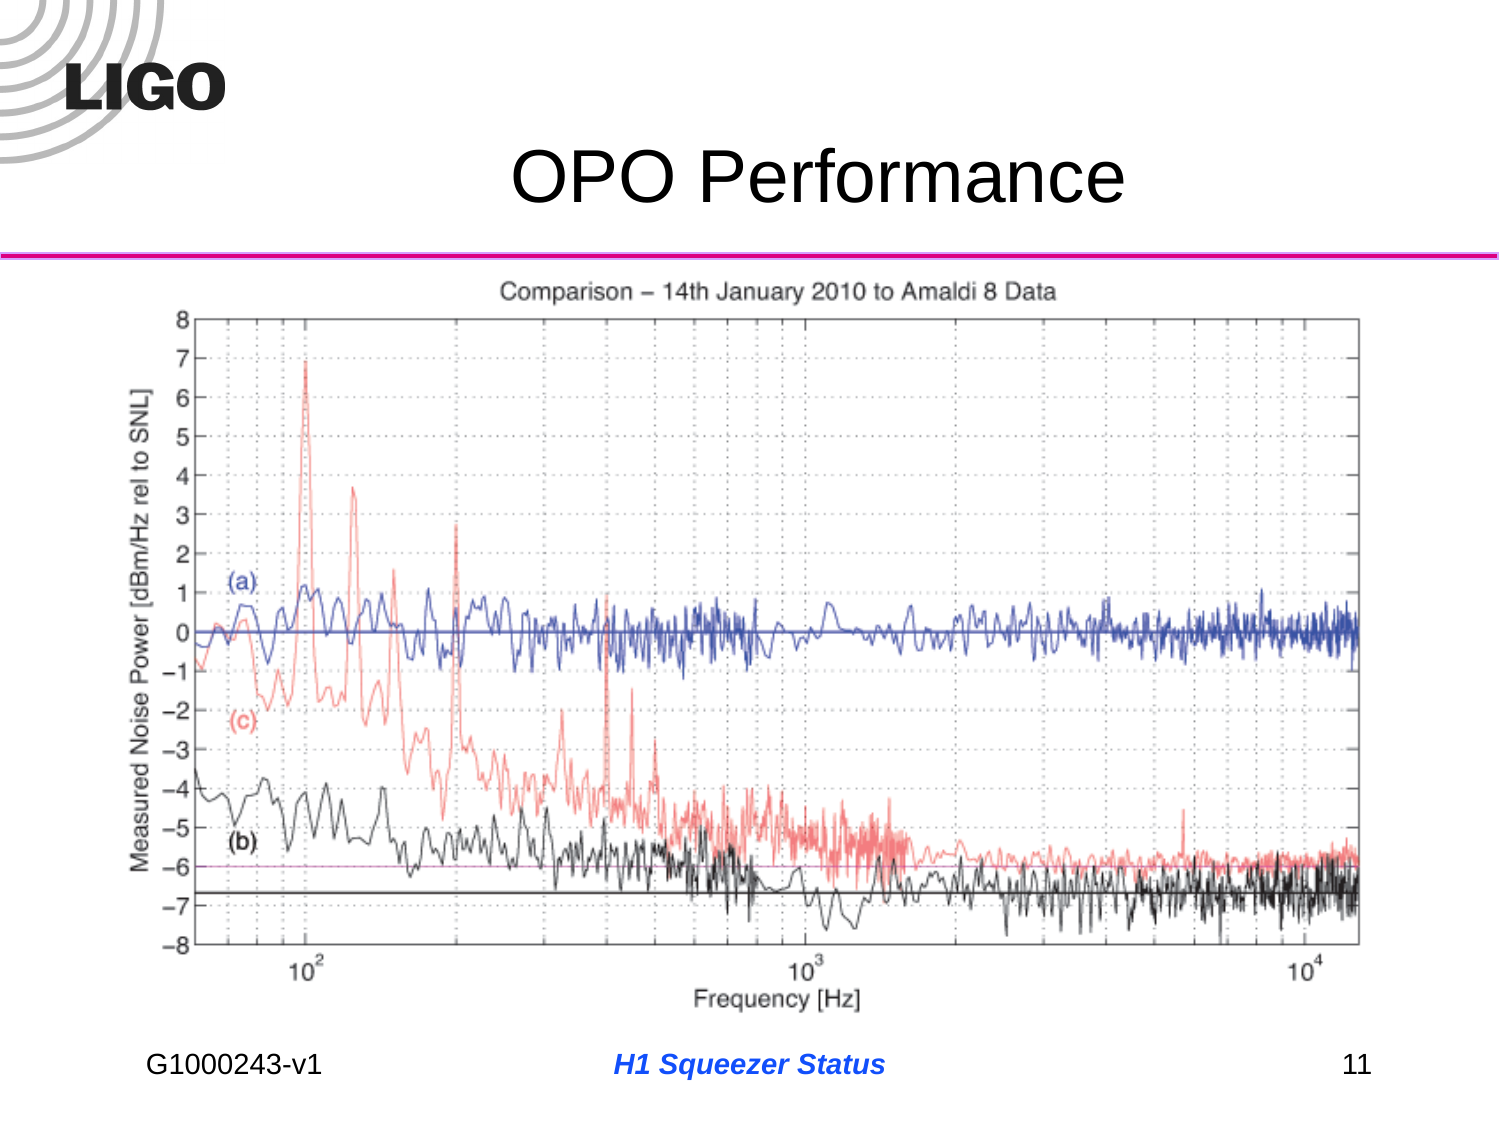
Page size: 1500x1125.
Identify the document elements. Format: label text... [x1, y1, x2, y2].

picture [0, 262, 1500, 1029]
slide_number 11 [1074, 1038, 1388, 1101]
title OPO Performance [262, 37, 1376, 226]
picture [0, 0, 225, 164]
footer H1 Squeezer Status [512, 1038, 988, 1101]
